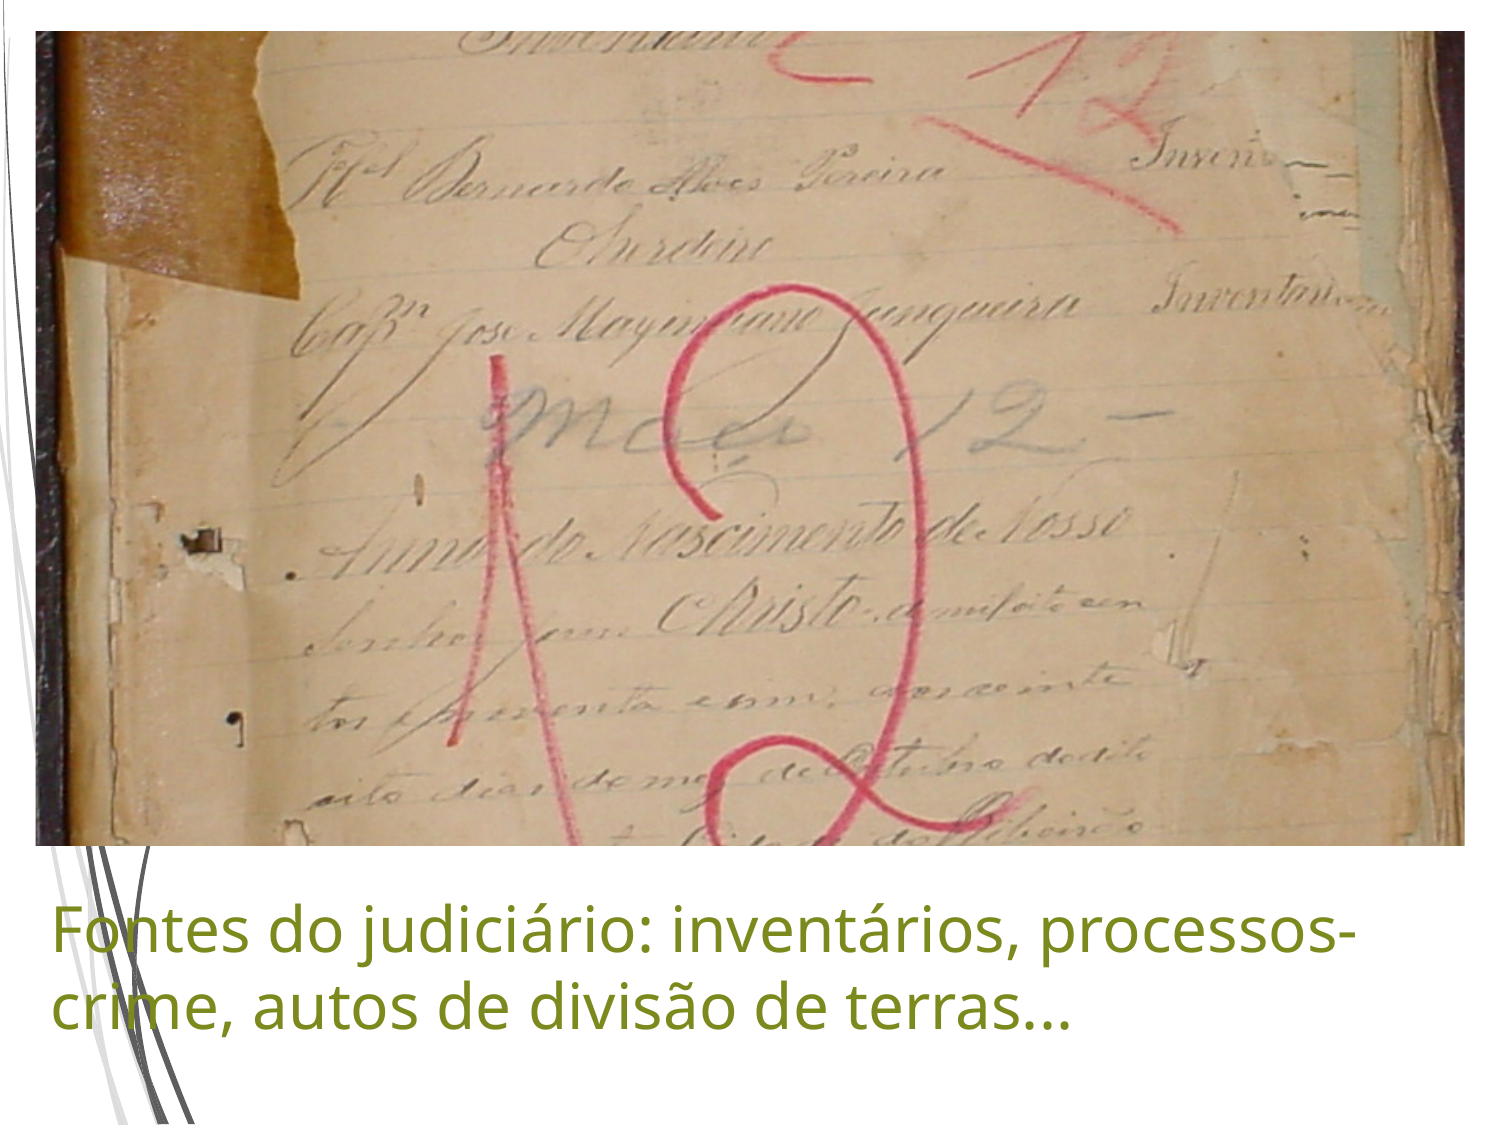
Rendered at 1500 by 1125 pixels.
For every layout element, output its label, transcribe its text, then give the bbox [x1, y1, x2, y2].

picture [35, 30, 1465, 847]
title Fontes do judiciário: inventários, processos-crime, autos de divisão de terras... [35, 881, 1465, 1092]
